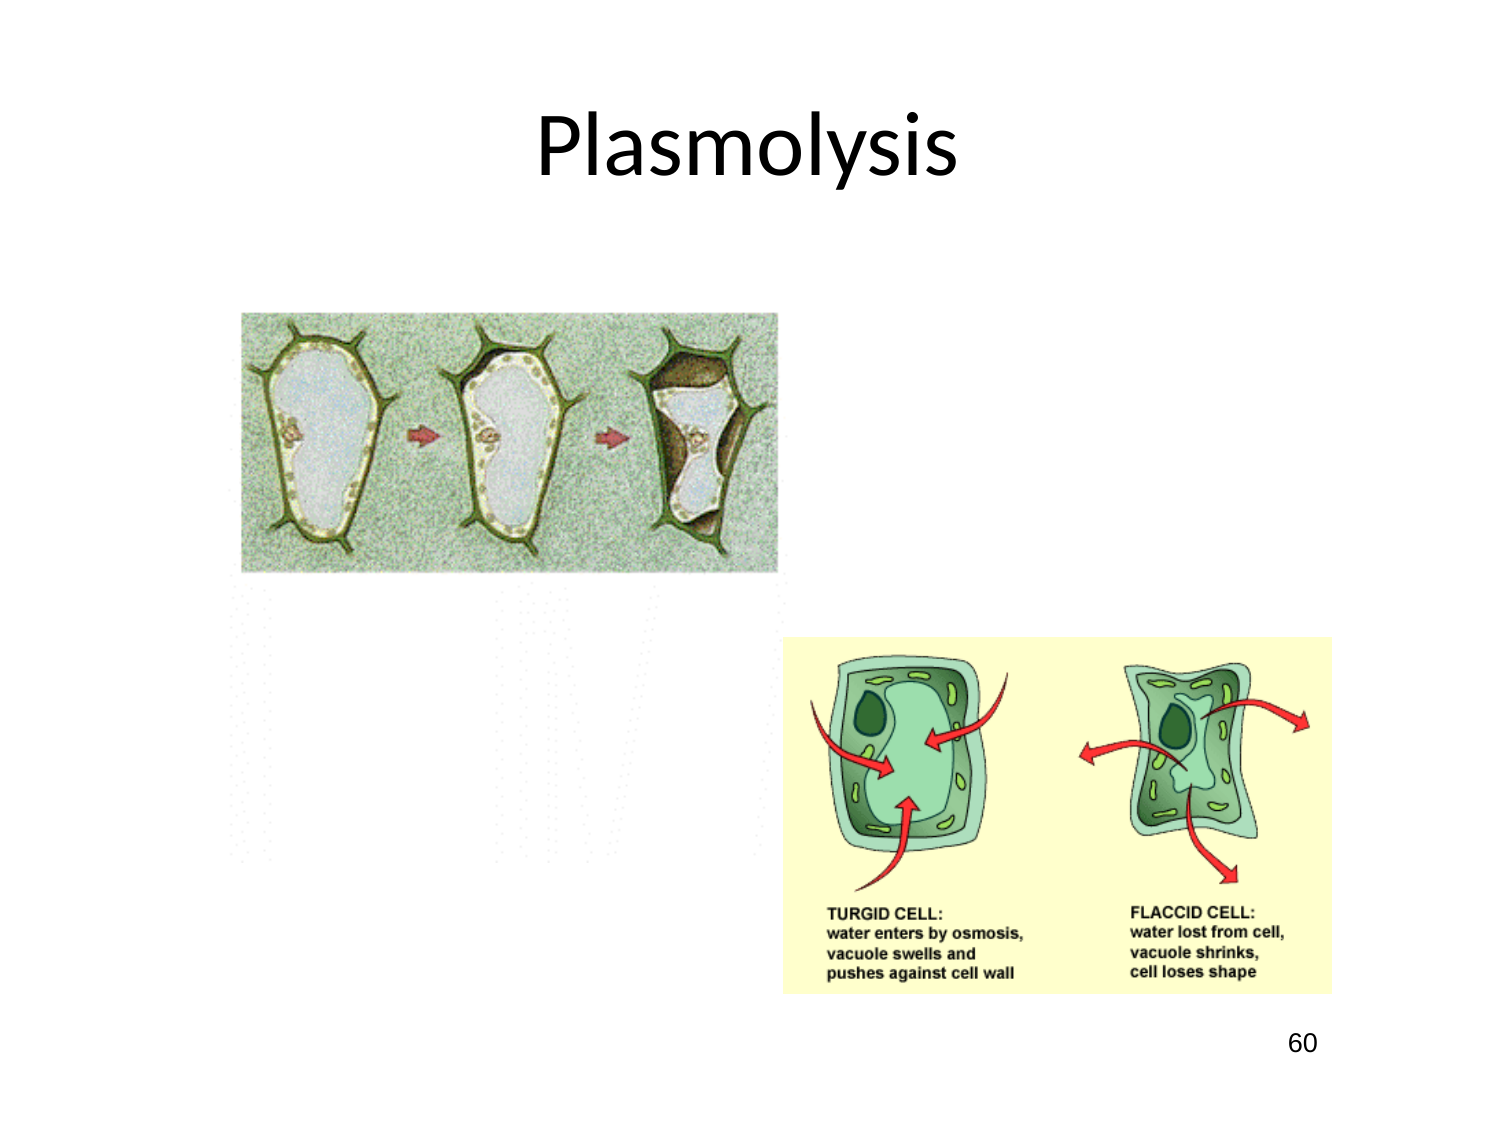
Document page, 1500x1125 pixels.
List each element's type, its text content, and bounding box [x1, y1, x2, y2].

text_box 60 [1283, 1025, 1323, 1058]
title Plasmolysis [75, 45, 1425, 233]
picture [110, 213, 1332, 994]
